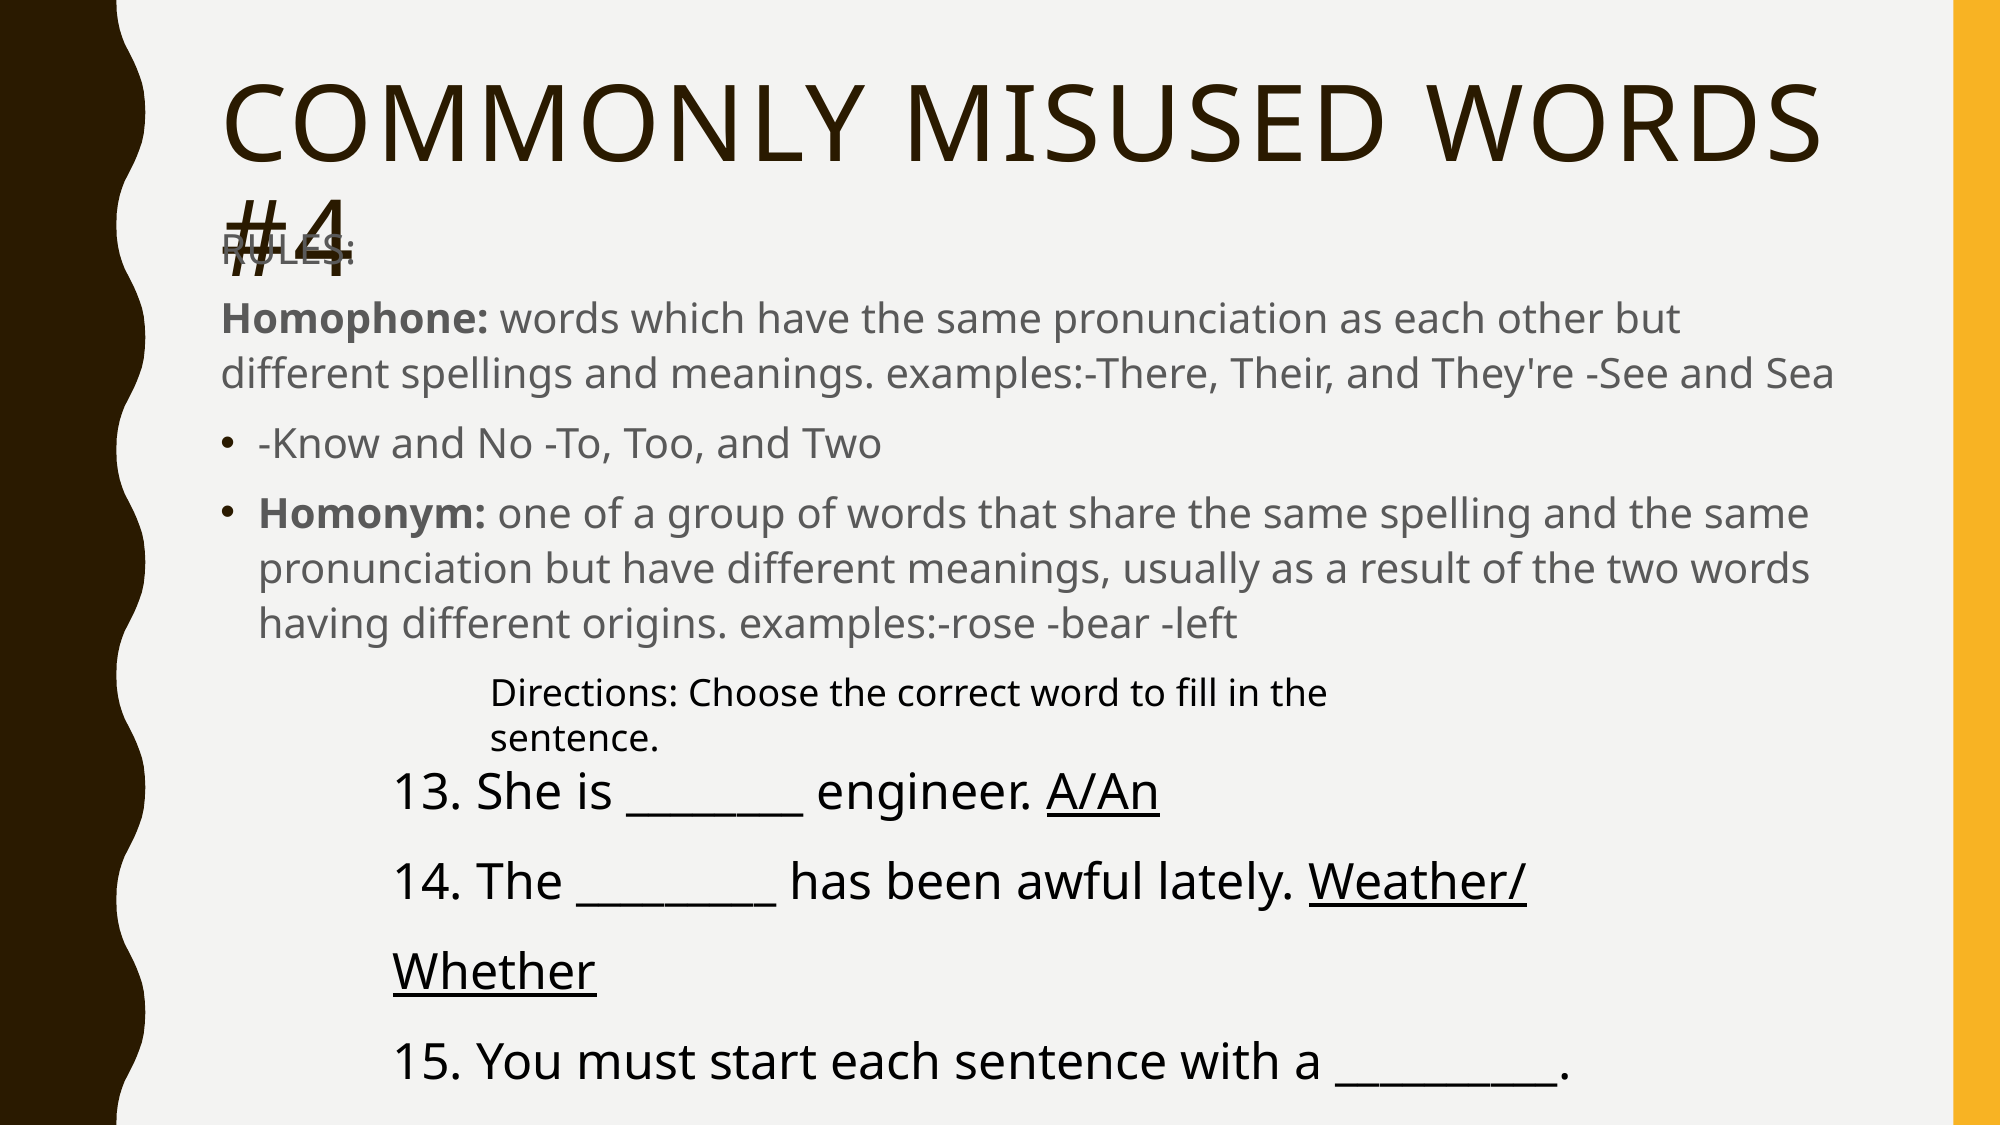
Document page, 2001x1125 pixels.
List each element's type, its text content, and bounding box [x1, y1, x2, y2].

title Commonly misused words #4 [205, 62, 1875, 210]
text_box Directions: Choose the correct word to fill in the sentence. [475, 661, 1524, 721]
text_box 13. She is ________ engineer. A/An 14. The _________ has been awful lately. Weather/ Whether 15. You must start each sentence with a __________. Capitol/ Capital [378, 721, 1659, 1125]
list RULES: Homophone: words which have the same pronunciation as each other but different spellings and meanings. examples:-There, Their, and They're -See and Sea -Know and No -To, Too, and Two Homonym: one of a group of words that share the same spelling and the same pronunciation but have different meanings, usually as a result of the two words having different origins. examples:-rose -bear -left [205, 210, 1875, 662]
